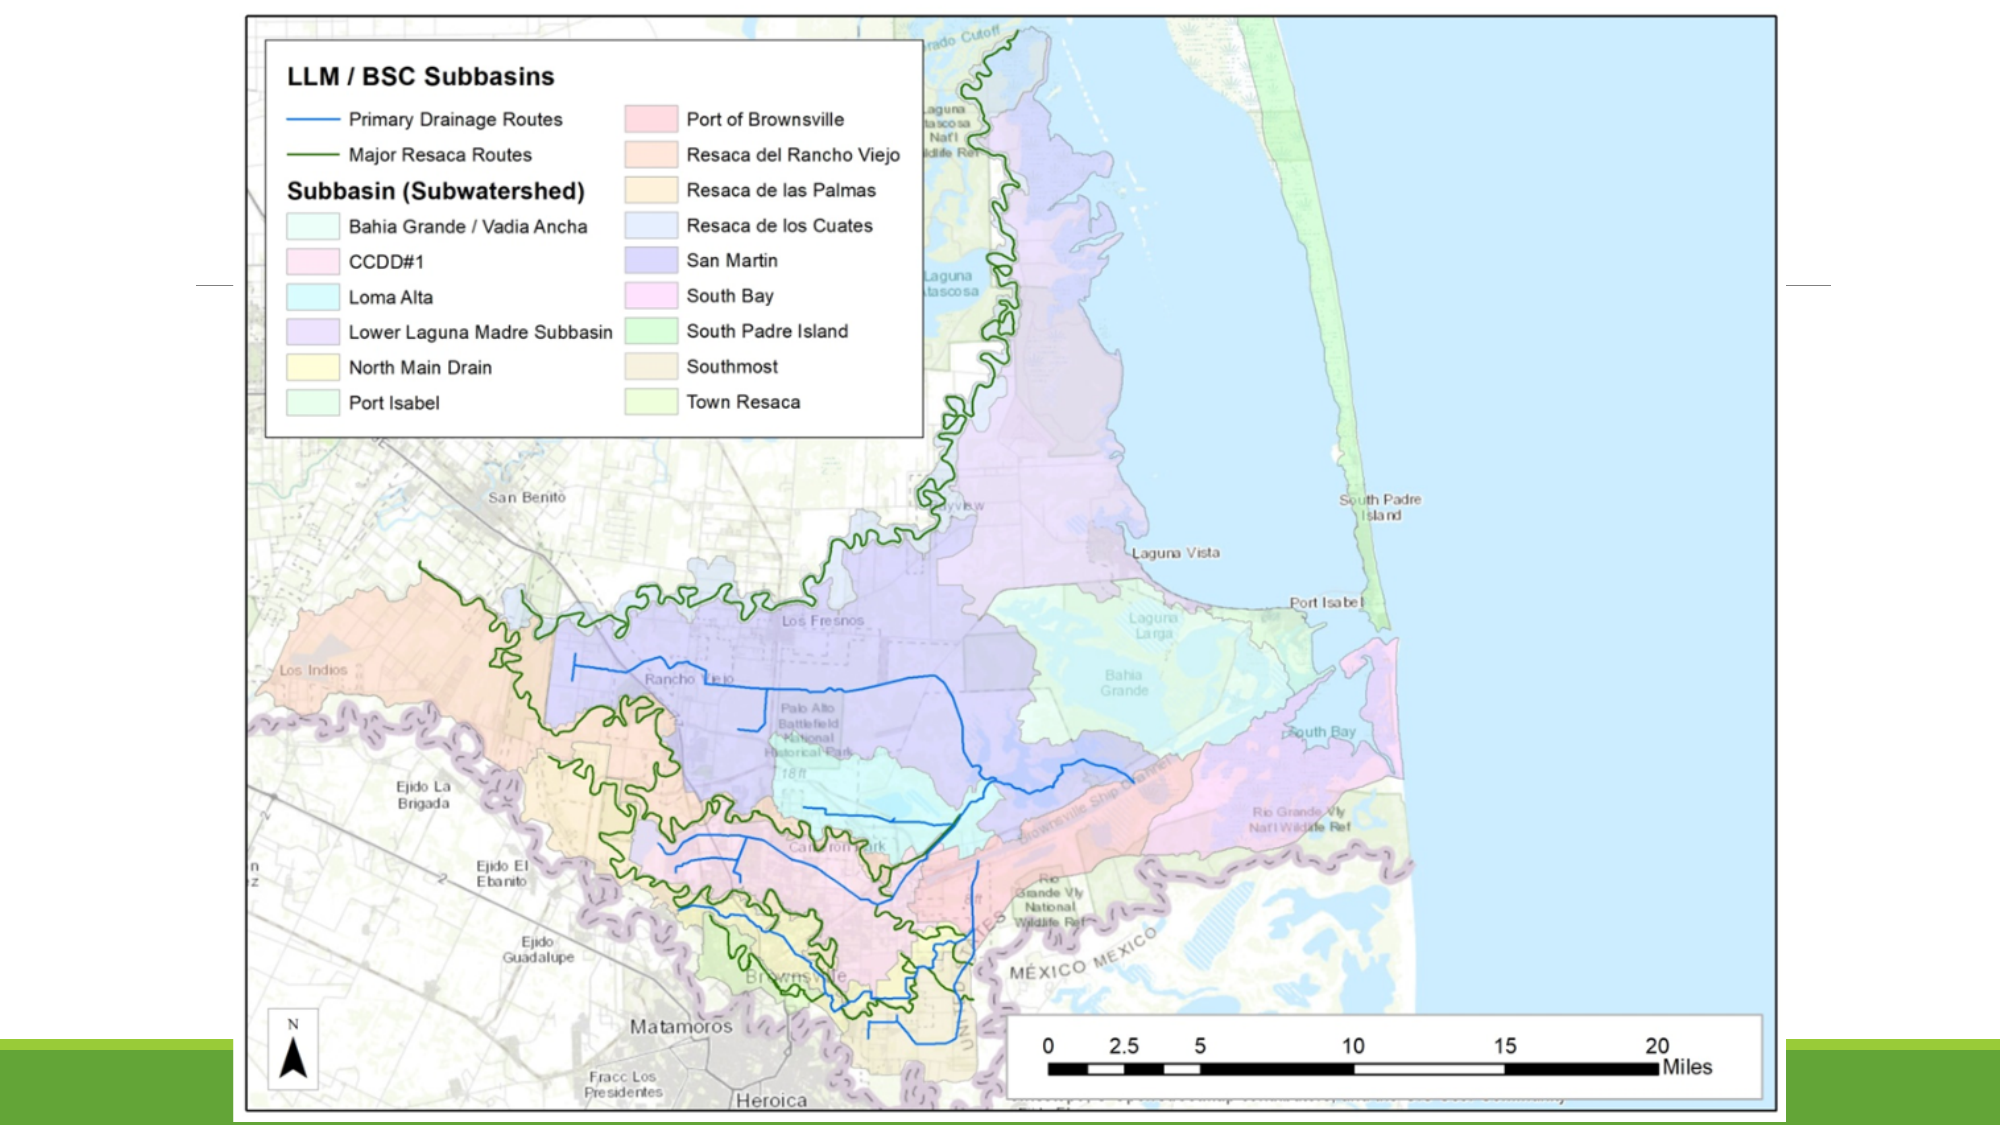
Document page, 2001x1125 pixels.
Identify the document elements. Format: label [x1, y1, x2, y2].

picture [234, 0, 1784, 1125]
